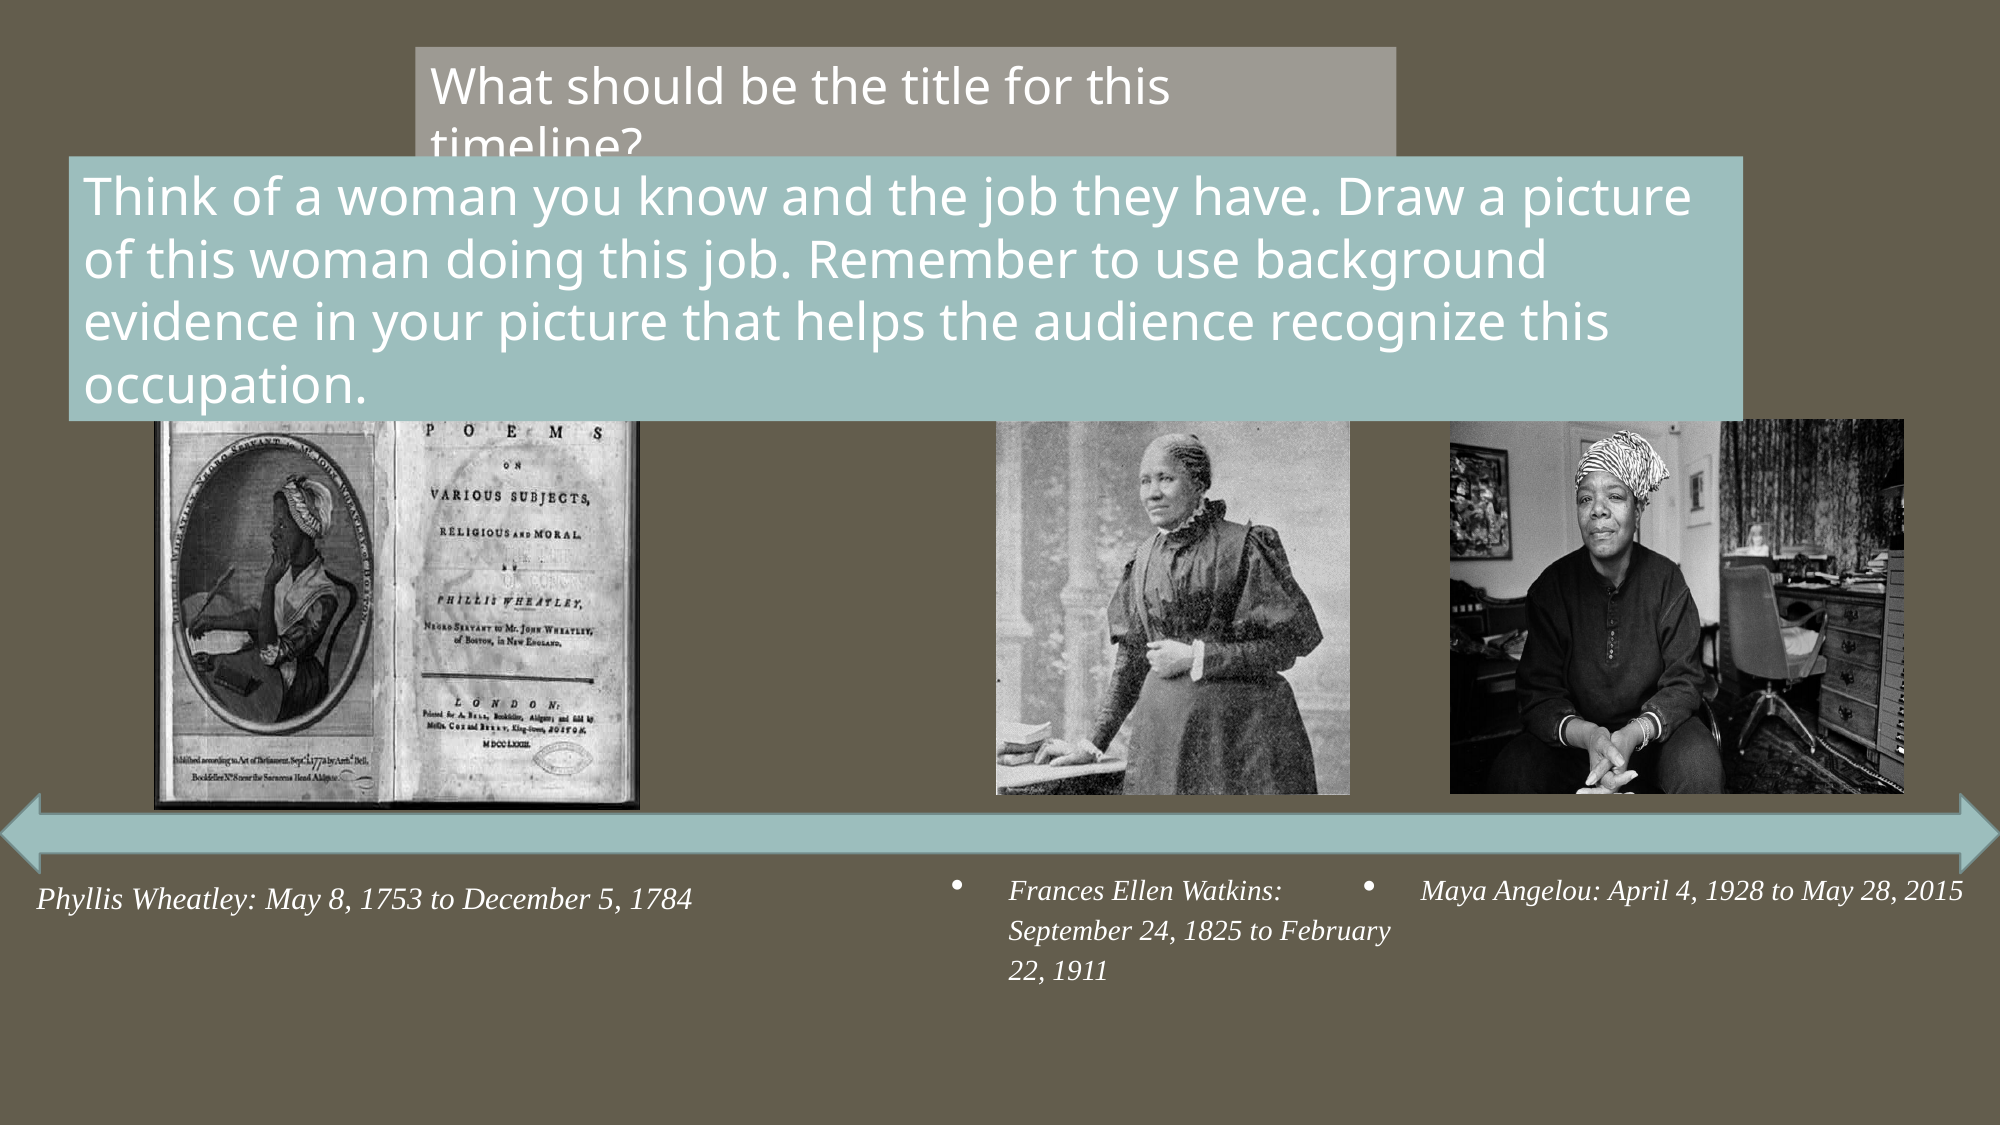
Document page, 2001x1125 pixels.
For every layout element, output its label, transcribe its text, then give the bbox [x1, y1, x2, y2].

picture [154, 394, 640, 810]
text_box What should be the title for this timeline? [415, 46, 1397, 156]
text_box Think of a woman you know and the job they have. Draw a picture of this woman doing this job. Remember to use background evidence in your picture that helps the audience recognize this occupation. [68, 156, 1744, 422]
picture [996, 419, 1350, 795]
text_box Phyllis Wheatley: May 8, 1753 to December 5, 1784 [0, 865, 737, 924]
text_box Maya Angelou: April 4, 1928 to May 28, 2015 [1349, 859, 1999, 914]
text_box [0, 792, 2000, 875]
text_box Frances Ellen Watkins: September 24, 1825 to February 22, 1911 [937, 858, 1421, 994]
picture [1450, 419, 1904, 794]
